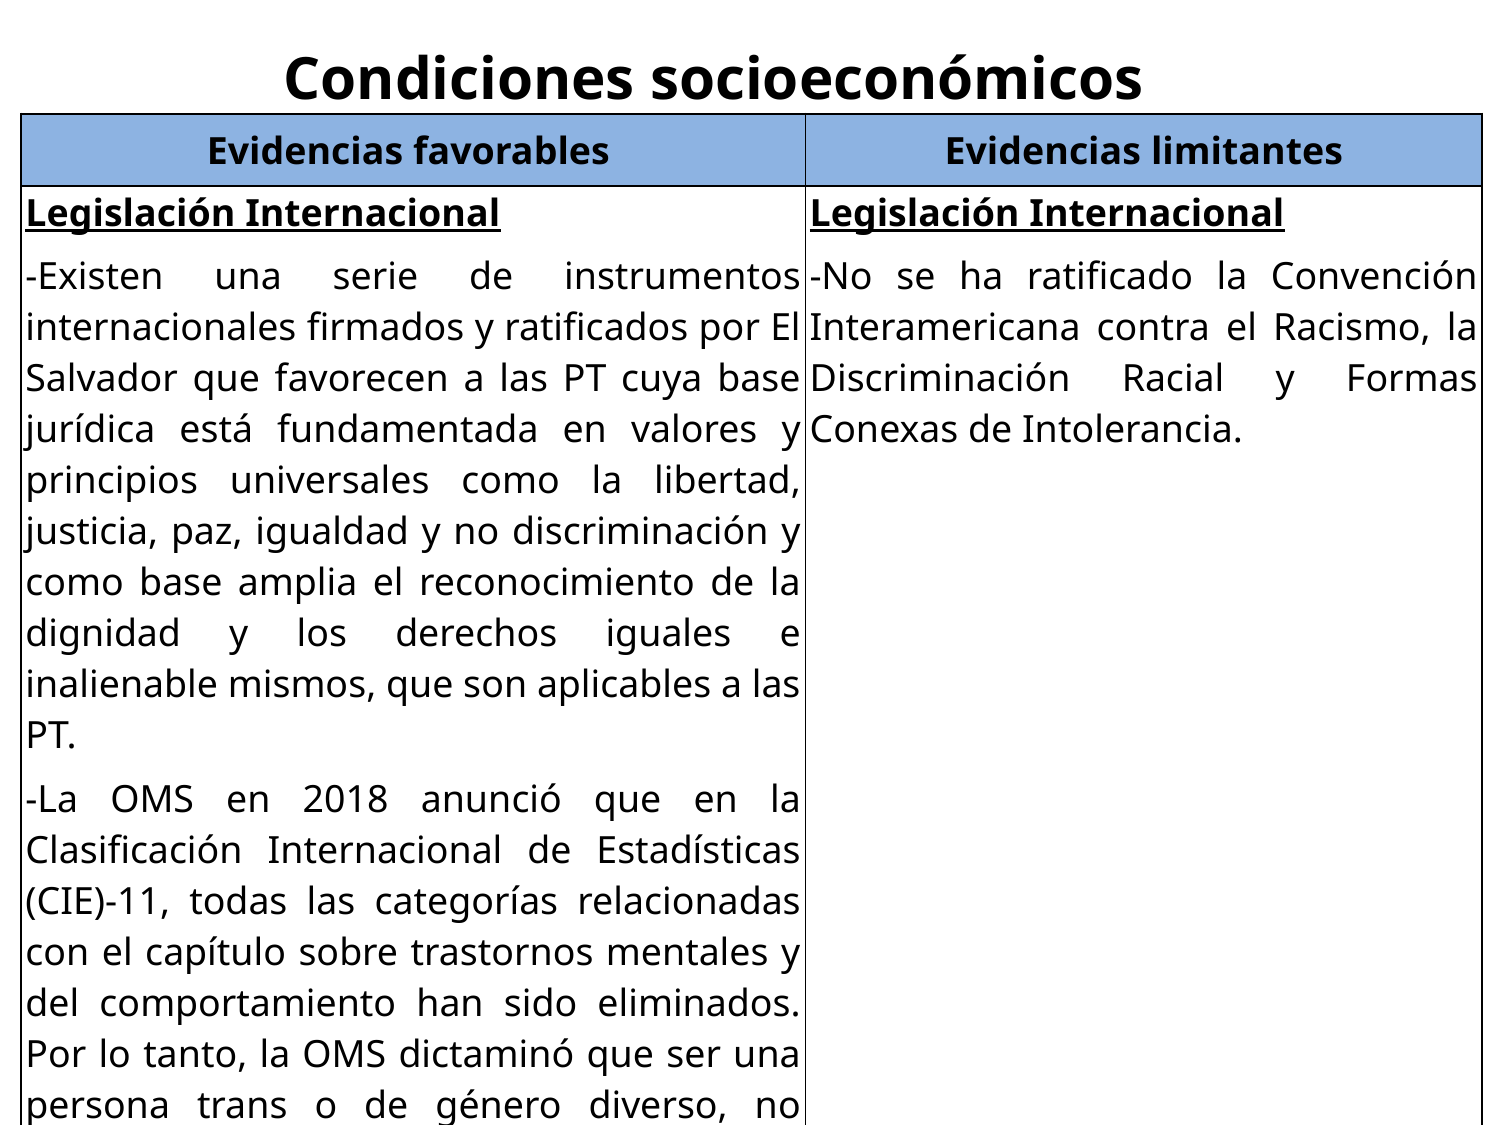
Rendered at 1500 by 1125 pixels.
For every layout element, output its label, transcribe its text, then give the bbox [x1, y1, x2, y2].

table_cell Legislación Internacional -Existen una serie de instrumentos internacionales firmados y ratificados por El Salvador que favorecen a las PT cuya base jurídica está fundamentada en valores y principios universales como la libertad, justicia, paz, igualdad y no discriminación y como base amplia el reconocimiento de la dignidad y los derechos iguales e inalienable mismos, que son aplicables a las PT. -La OMS en 2018 anunció que en la Clasificación Internacional de Estadísticas (CIE)-11, todas las categorías relacionadas con el capítulo sobre trastornos mentales y del comportamiento han sido eliminados. Por lo tanto, la OMS dictaminó que ser una persona trans o de género diverso, no significa que sea producto de un trastorno mental. [22, 187, 805, 1125]
table_header Evidencias favorables [22, 120, 805, 185]
table_header Evidencias limitantes [806, 115, 1481, 185]
text_box Condiciones socioeconómicos [18, 34, 1425, 120]
table_cell Legislación Internacional -No se ha ratificado la Convención Interamericana contra el Racismo, la Discriminación Racial y Formas Conexas de Intolerancia. [806, 187, 1481, 1125]
